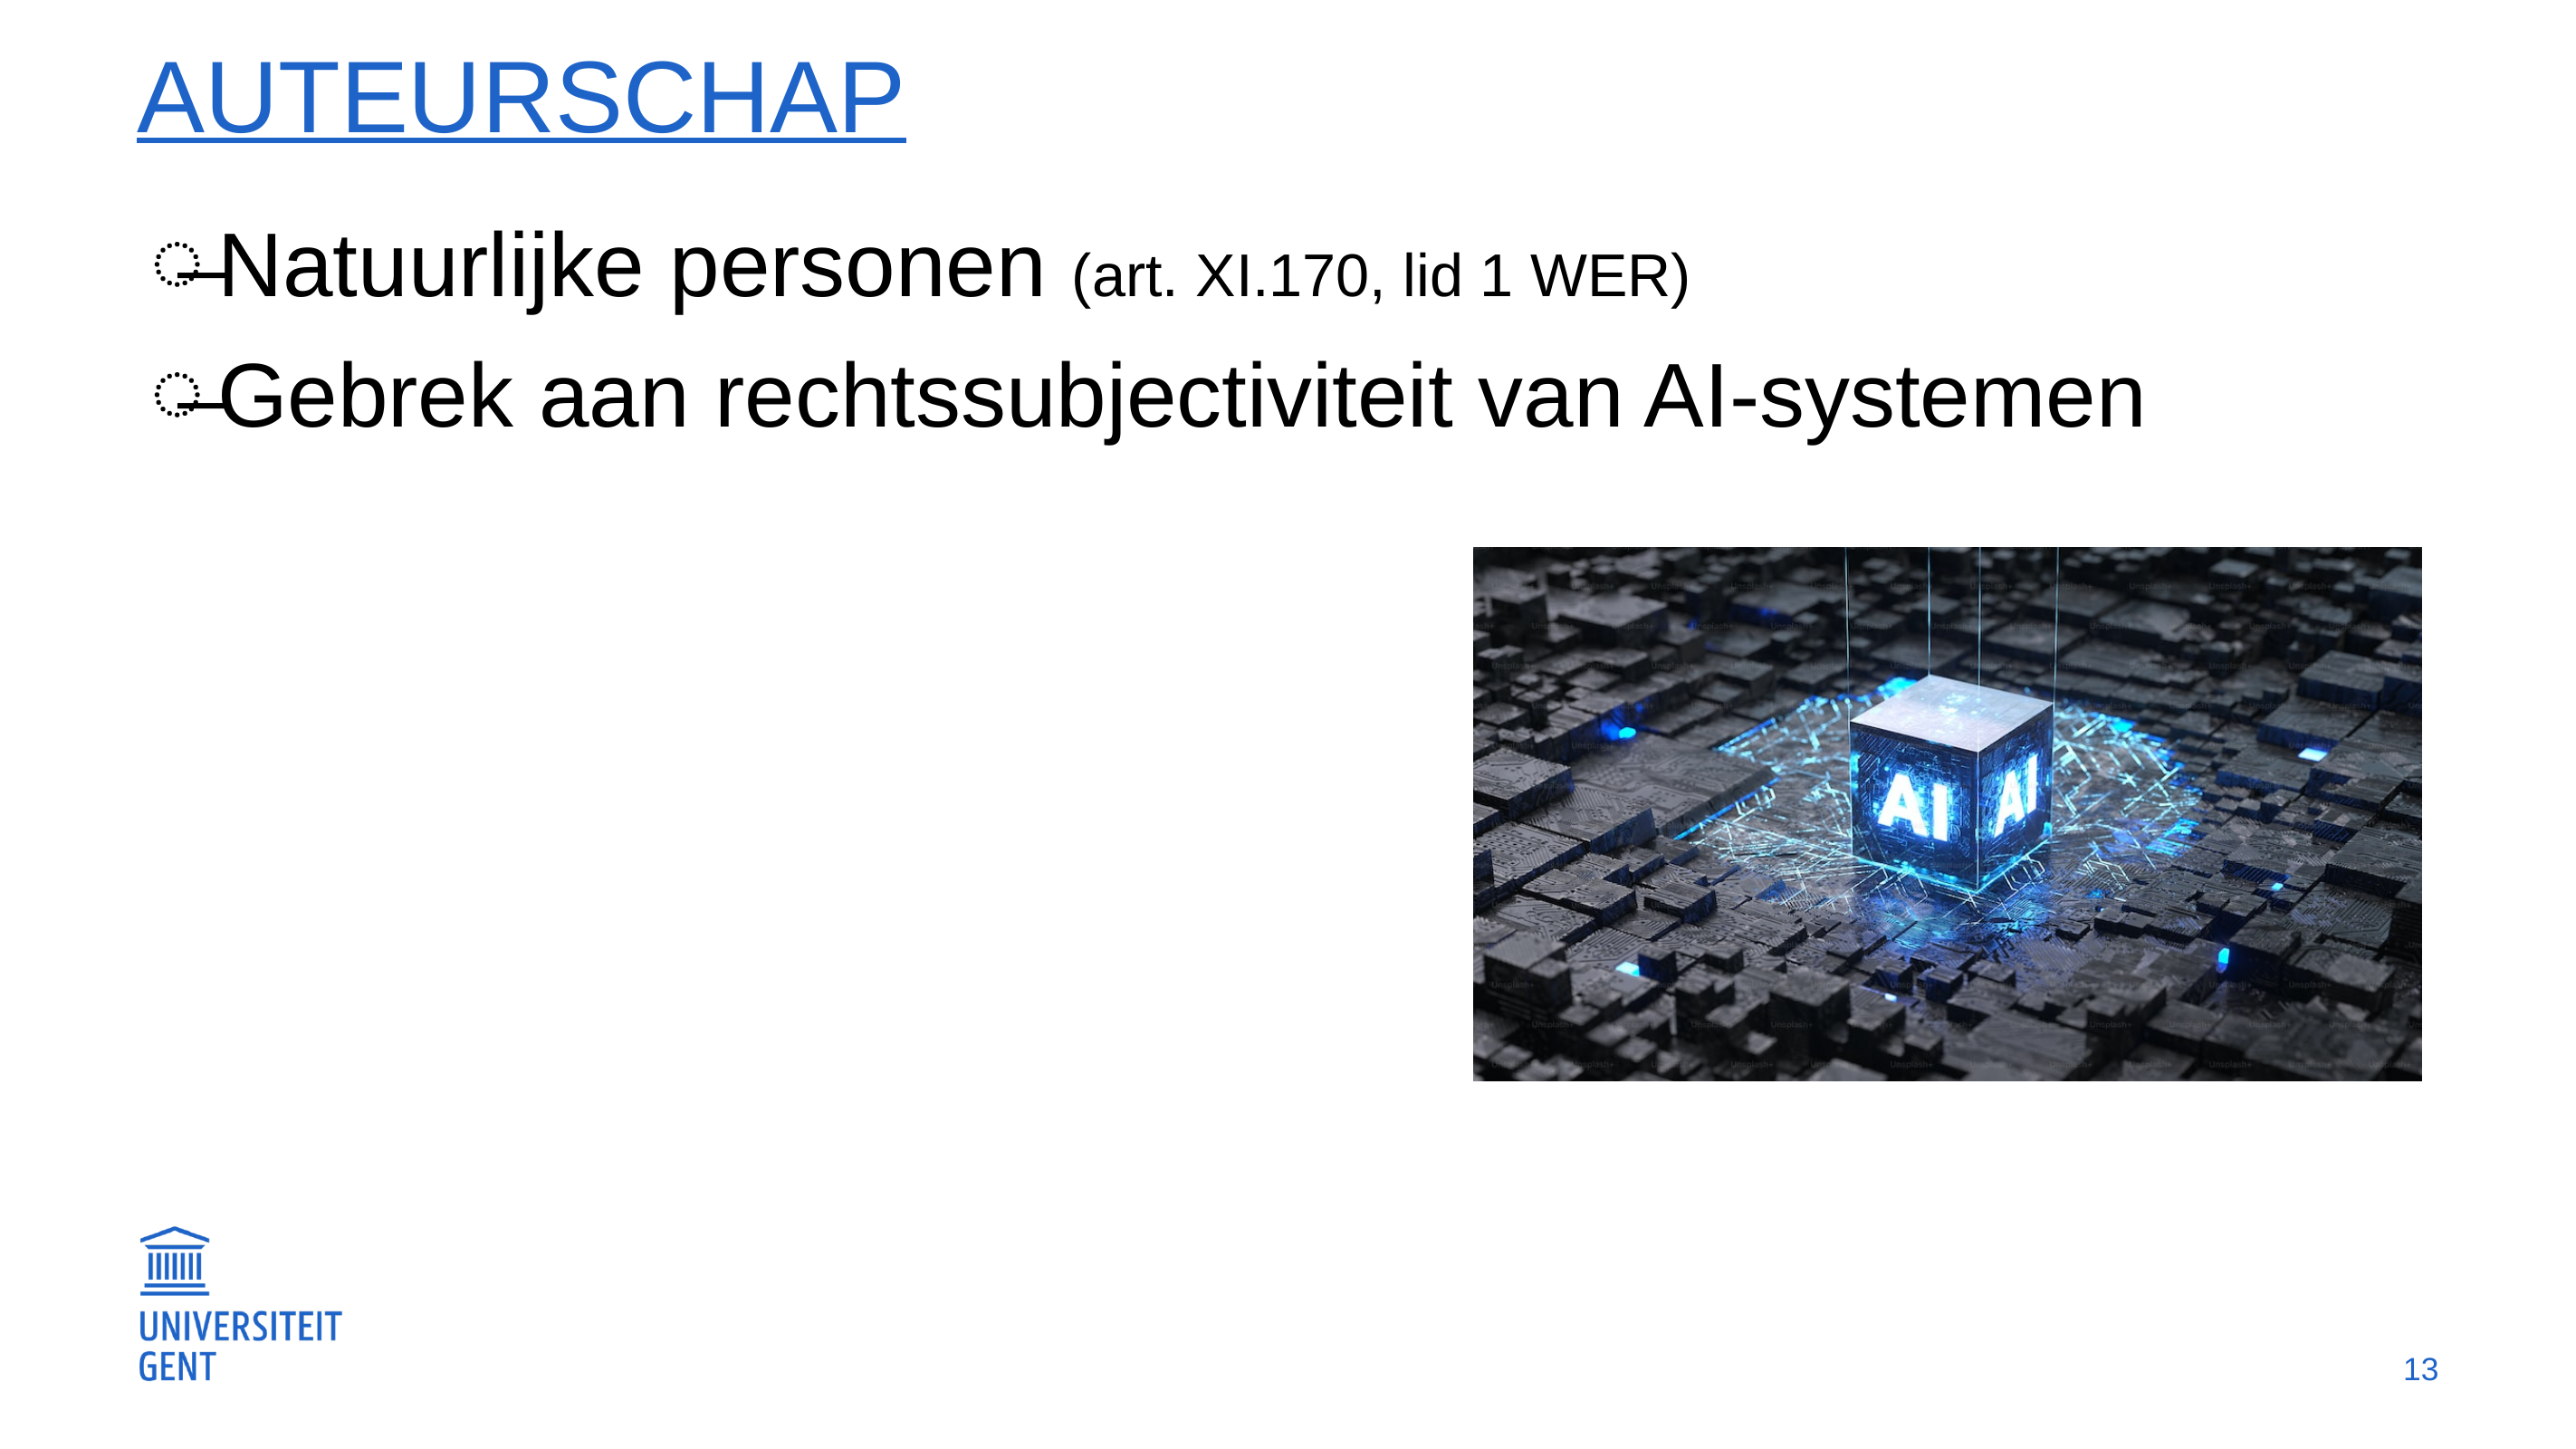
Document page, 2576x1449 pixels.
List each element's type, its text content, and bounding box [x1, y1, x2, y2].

title AUTEURSCHAP [123, 37, 2456, 166]
slide_number 13 [2315, 1329, 2453, 1407]
picture [1473, 547, 2422, 1082]
list Natuurlijke personen (art. XI.170, lid 1 WER) Gebrek aan rechtssubjectiviteit van AI-systemen [124, 177, 2456, 1173]
picture [72, 1174, 415, 1449]
